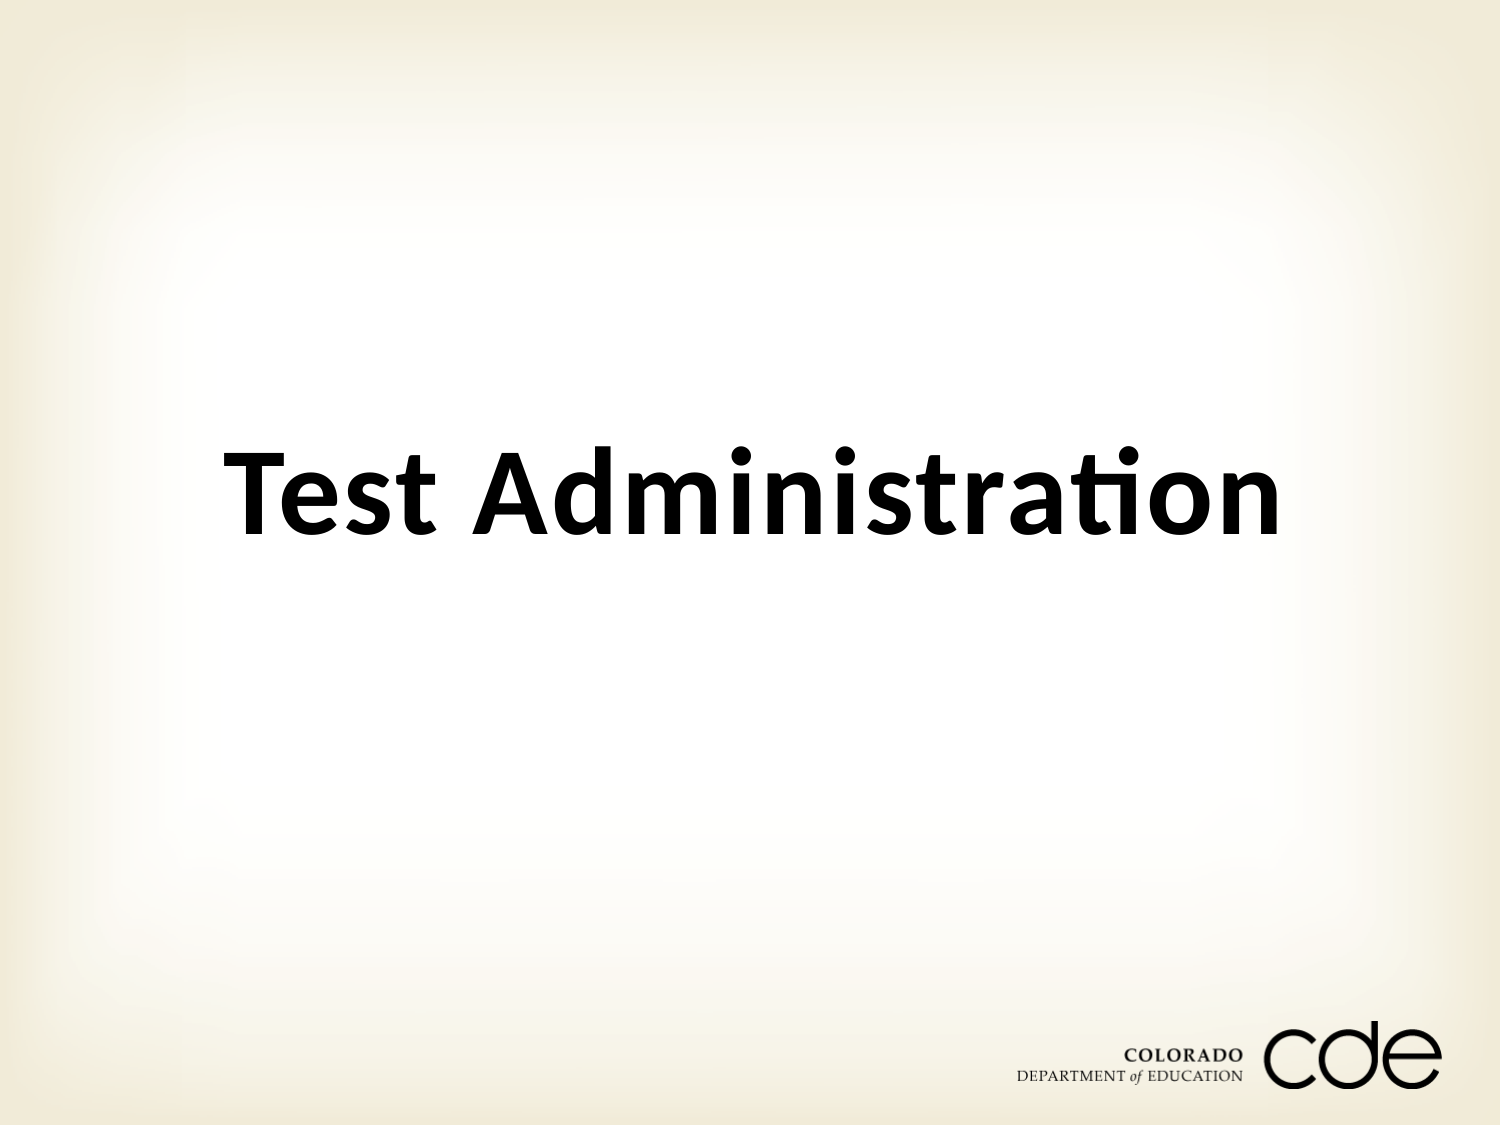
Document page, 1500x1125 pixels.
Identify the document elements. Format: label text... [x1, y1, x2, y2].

picture [0, 0, 1500, 1125]
title Test Administration [70, 349, 1439, 620]
